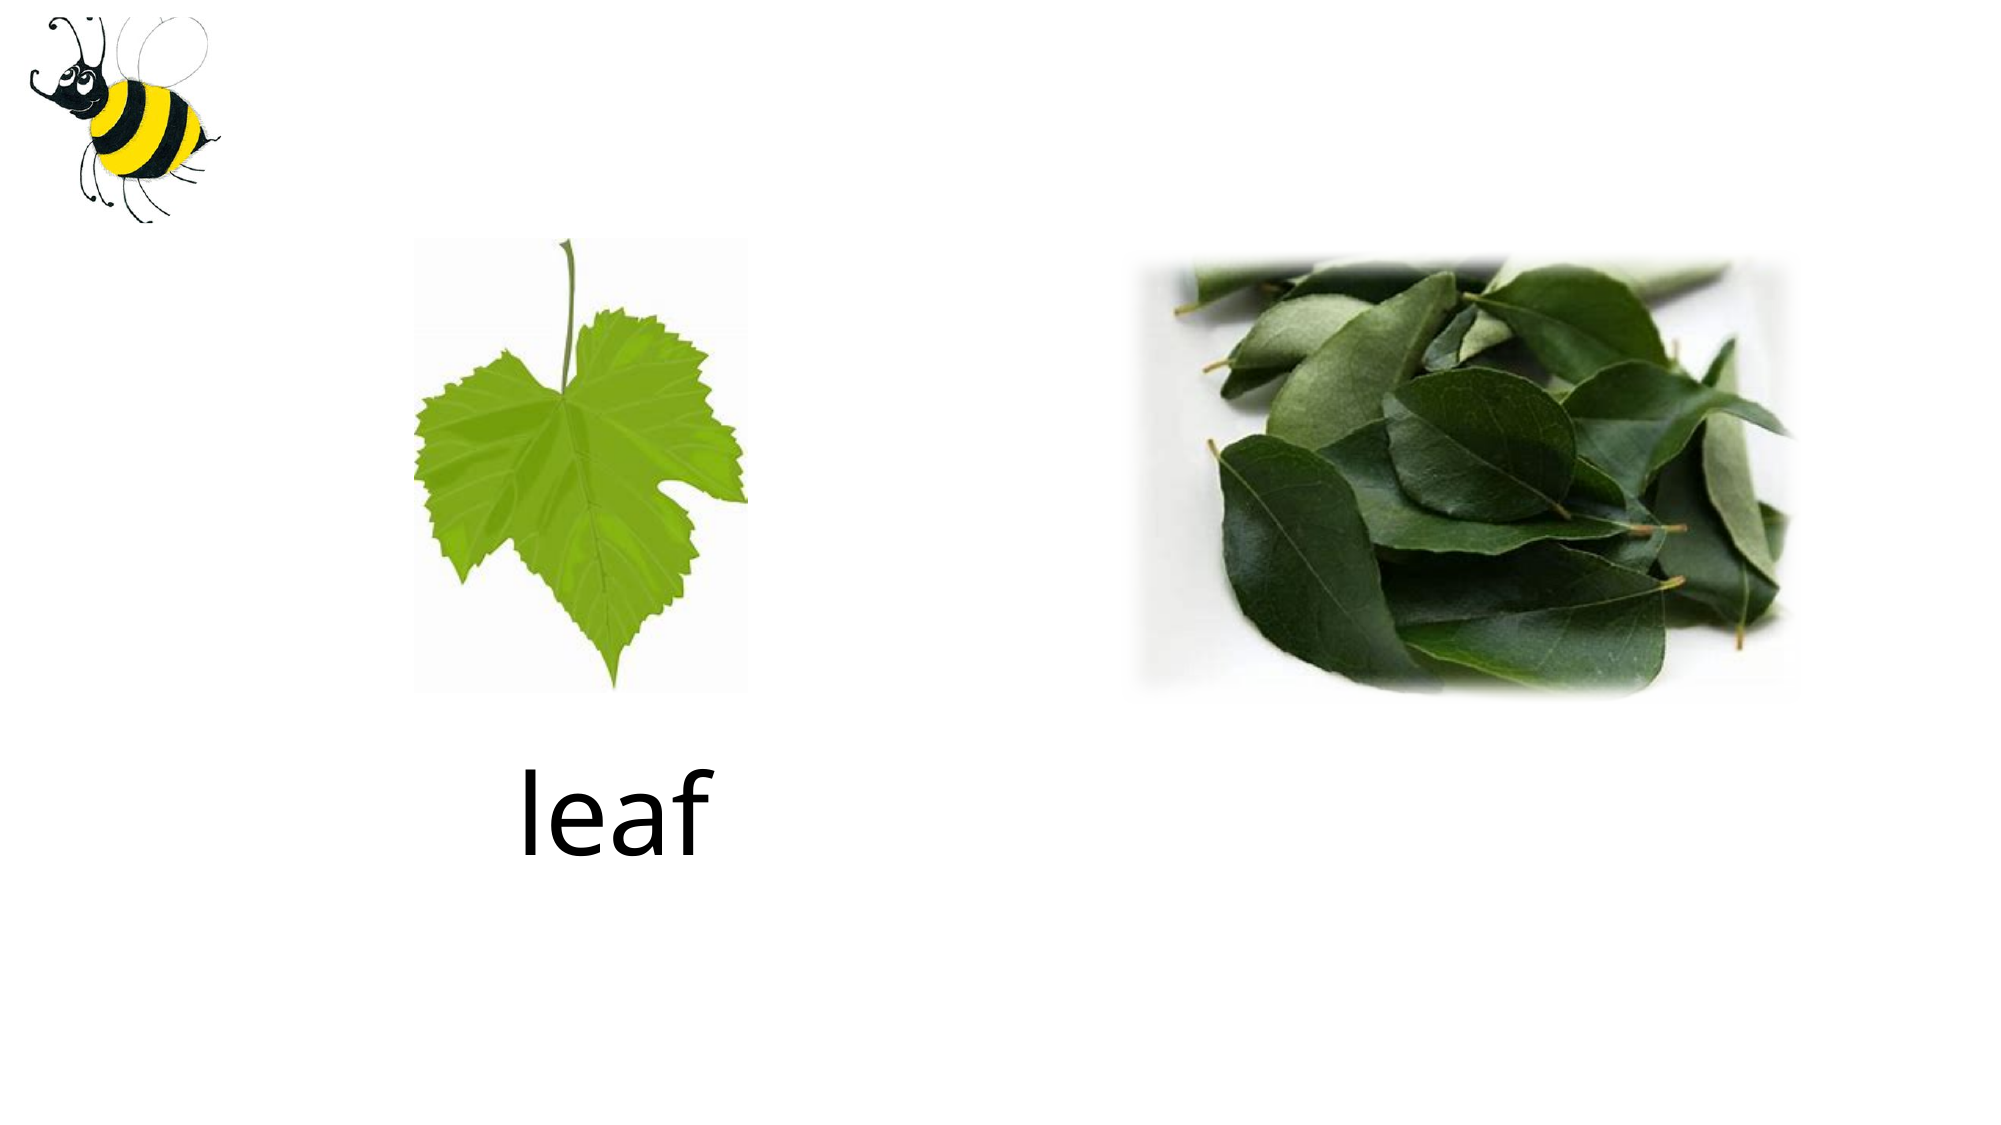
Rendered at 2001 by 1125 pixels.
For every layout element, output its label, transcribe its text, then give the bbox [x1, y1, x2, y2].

picture [24, 17, 236, 224]
text_box leaf [501, 735, 796, 885]
picture [414, 238, 748, 693]
picture [1120, 249, 1802, 705]
